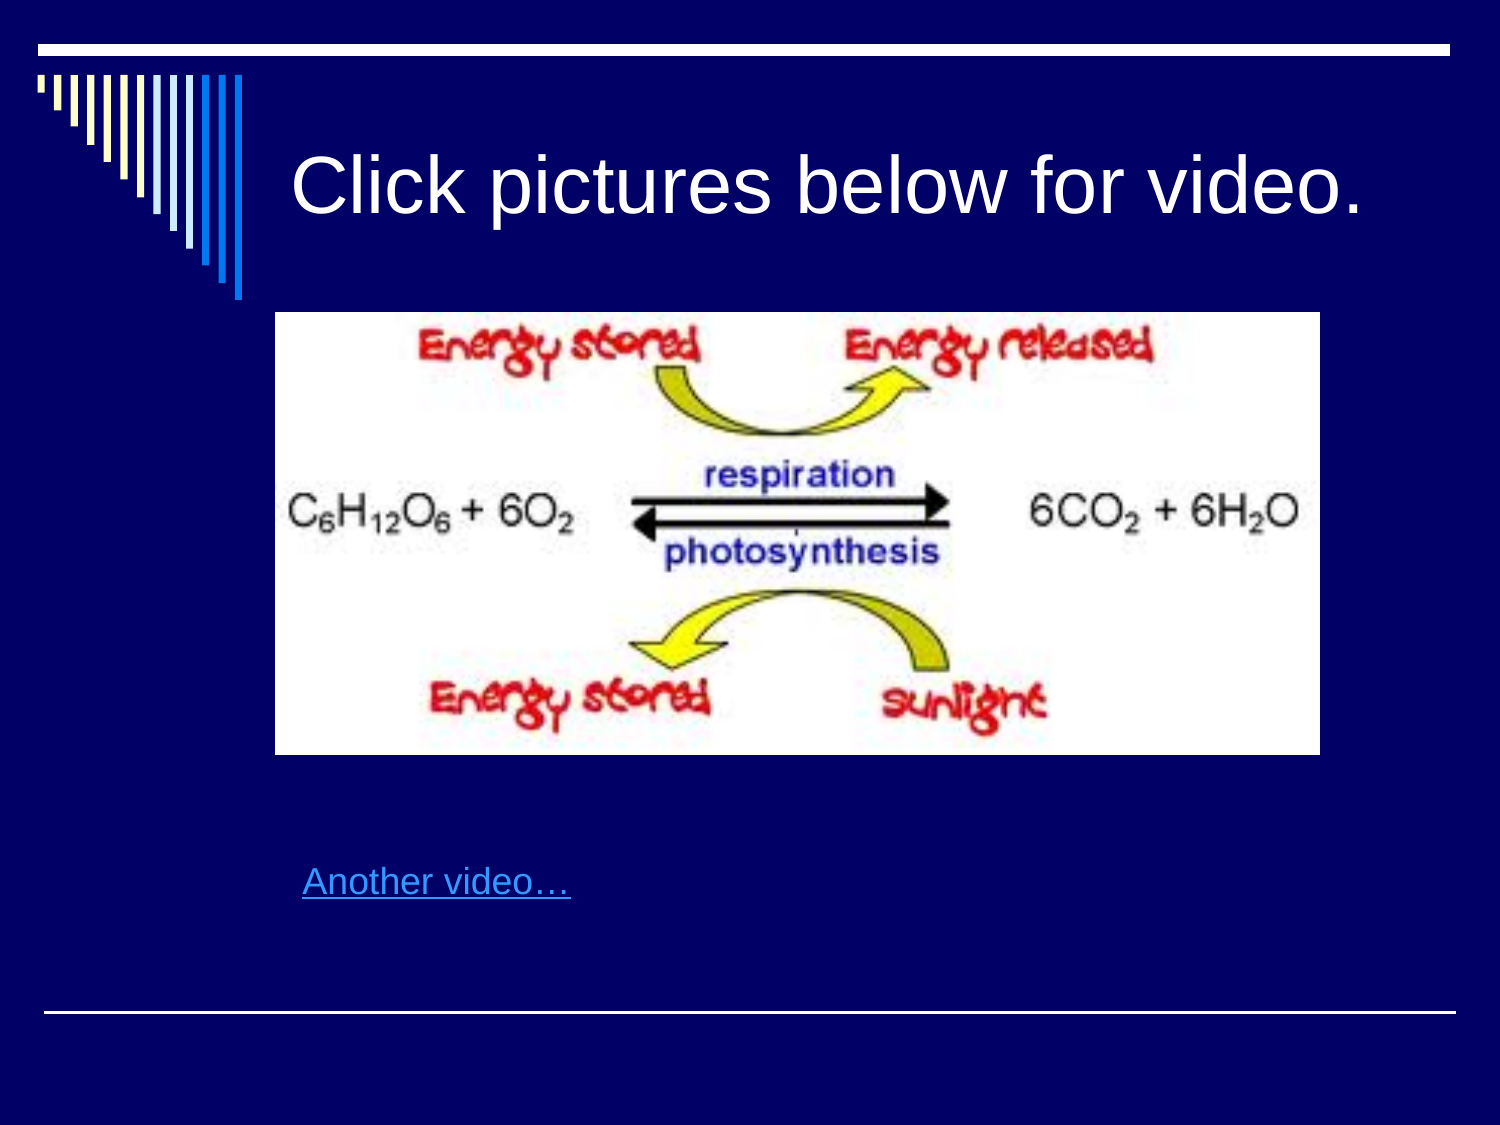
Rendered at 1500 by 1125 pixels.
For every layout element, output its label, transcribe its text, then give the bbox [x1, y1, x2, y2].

title Click pictures below for video. [275, 75, 1425, 288]
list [274, 312, 1320, 755]
text_box Another video… [287, 849, 1325, 911]
